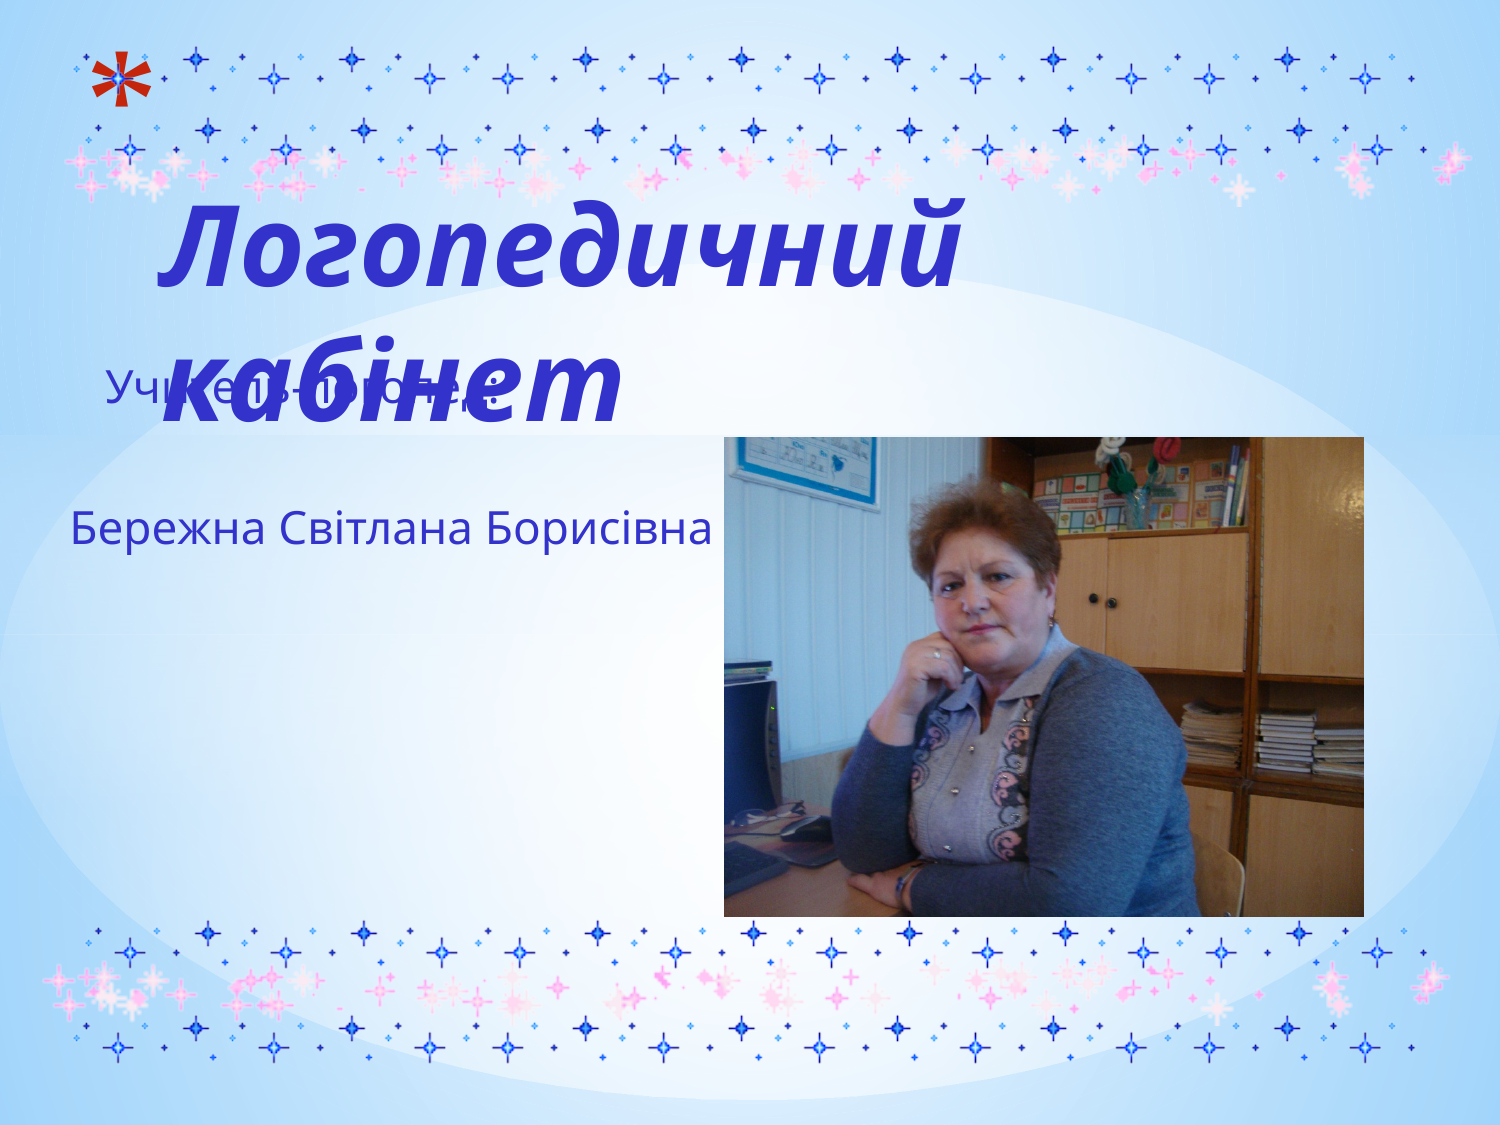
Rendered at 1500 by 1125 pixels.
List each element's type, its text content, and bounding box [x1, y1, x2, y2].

title Логопедичний кабінет [41, 30, 1461, 457]
picture [64, 42, 1428, 100]
picture [40, 437, 1454, 1069]
subtitle Учитель-логопед: Бережна Світлана Борисівна [0, 350, 718, 669]
picture [63, 113, 1477, 207]
